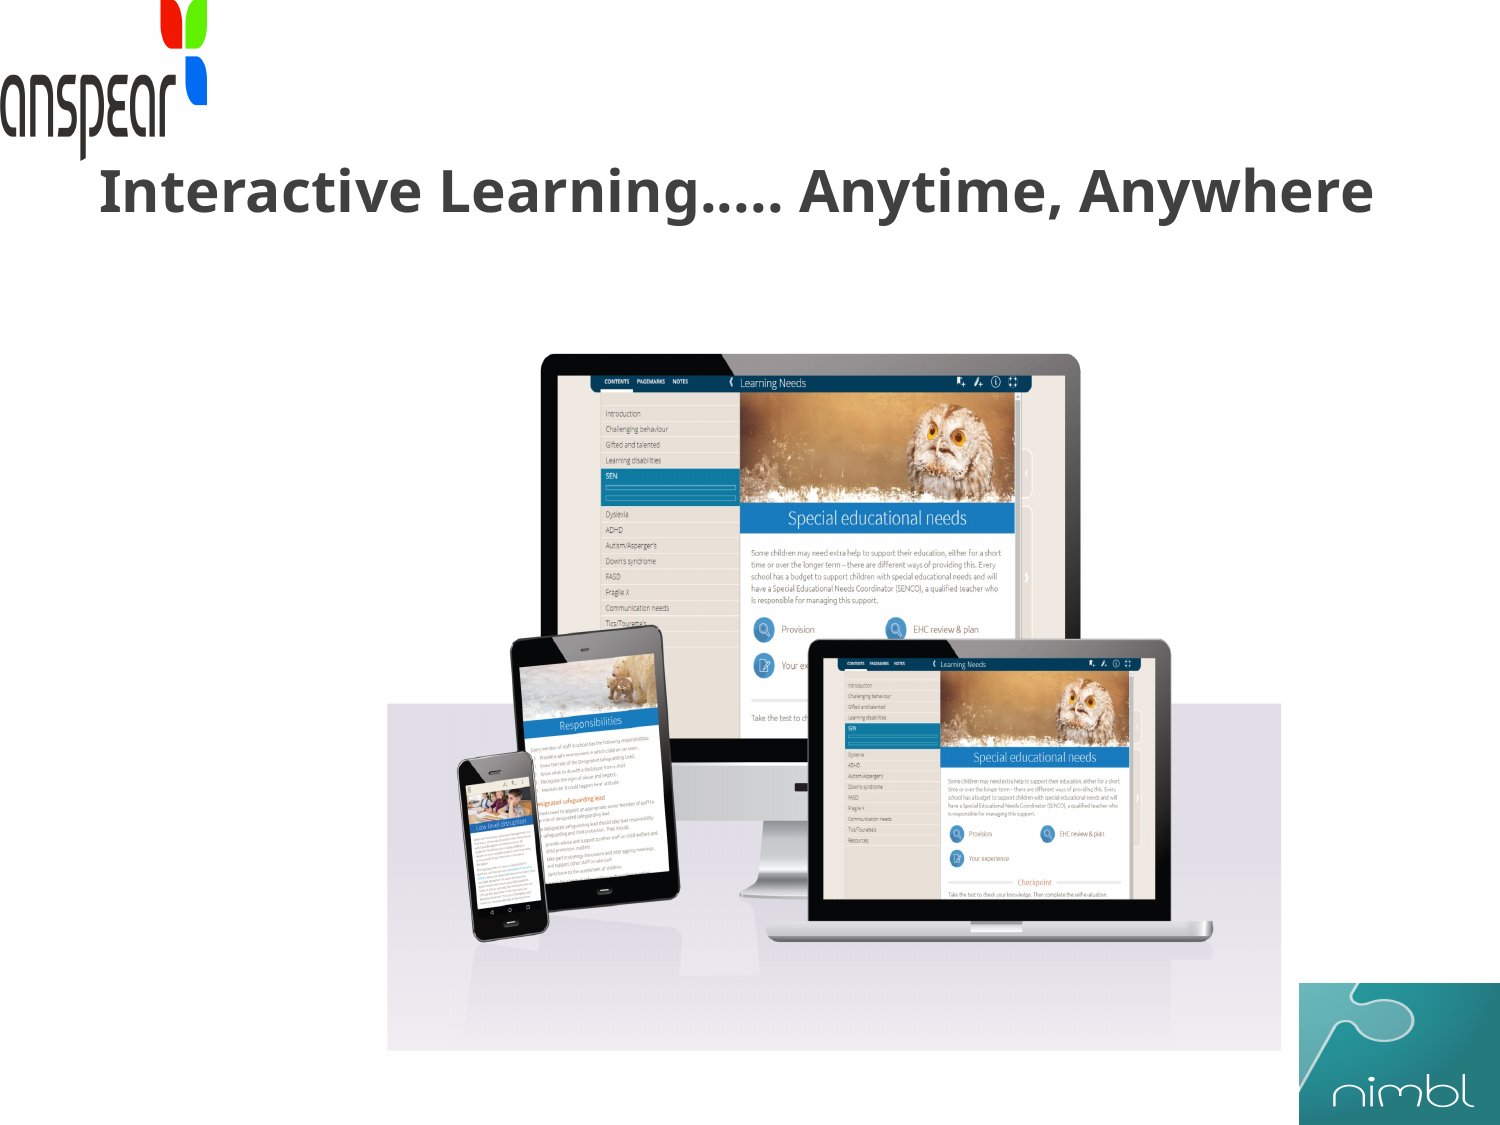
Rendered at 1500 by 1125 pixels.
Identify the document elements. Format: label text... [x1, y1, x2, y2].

title Interactive Learning..... Anytime, Anywhere [76, 54, 1400, 254]
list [312, 314, 1353, 1071]
picture [0, 0, 207, 162]
picture [1298, 982, 1500, 1125]
